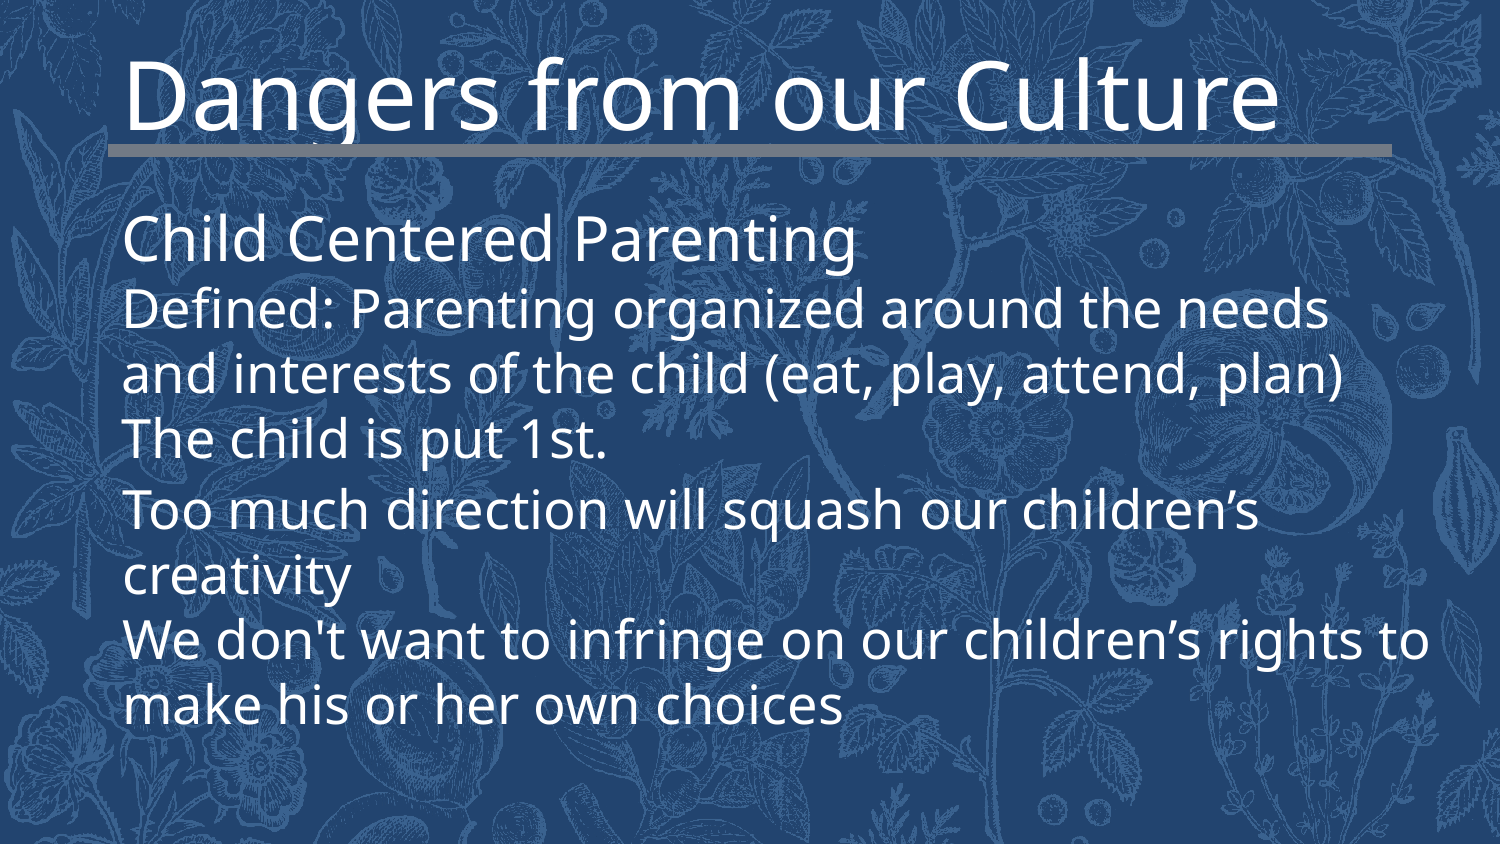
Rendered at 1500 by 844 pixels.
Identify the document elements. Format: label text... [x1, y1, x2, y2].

text_box Defined: Parenting organized around the needs and interests of the child (eat, play, attend, plan) The child is put 1st. [106, 259, 1449, 485]
text_box Dangers from our Culture [106, 20, 1394, 165]
text_box Too much direction will squash our children’s creativity We don't want to infringe on our children’s rights to make his or her own choices [107, 460, 1448, 786]
text_box Child Centered Parenting [106, 183, 1394, 259]
